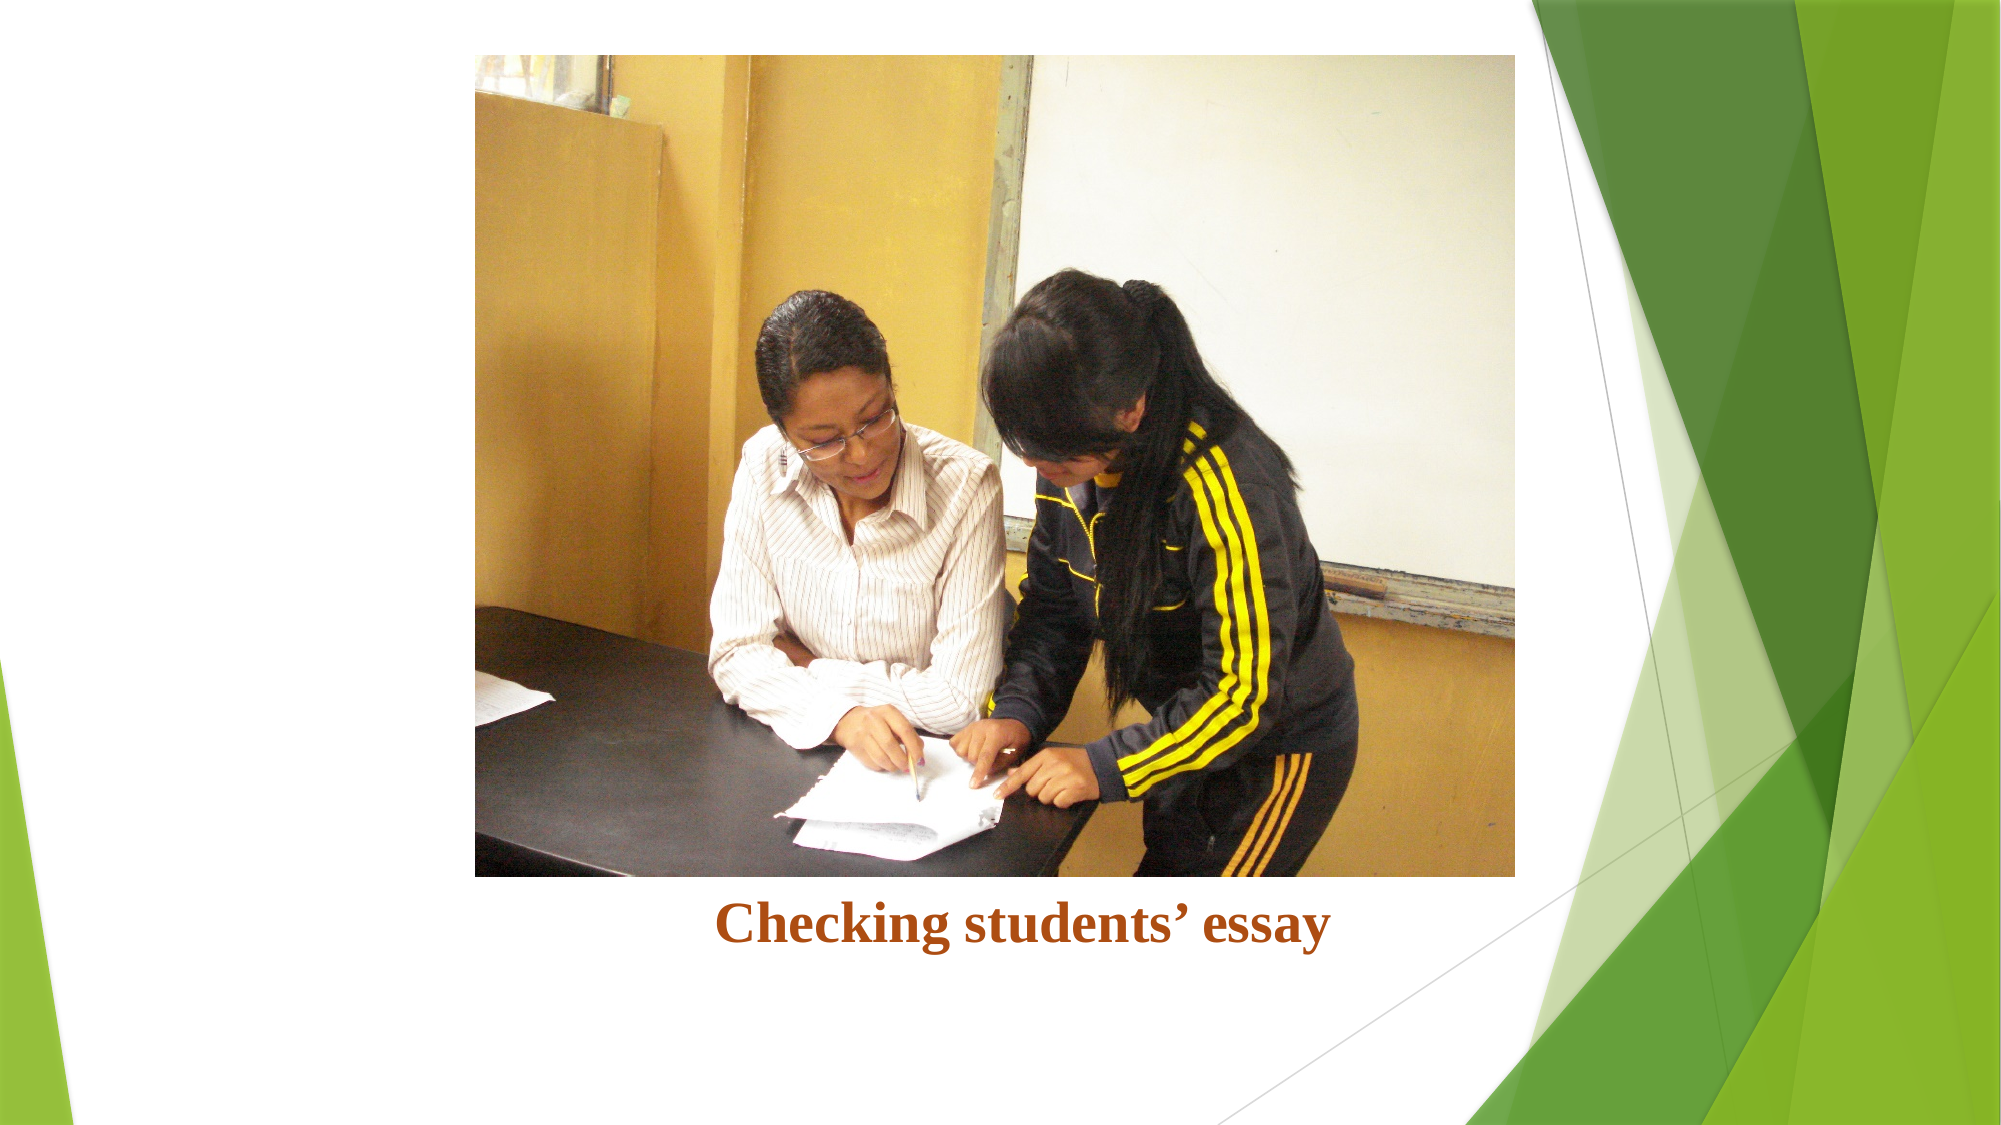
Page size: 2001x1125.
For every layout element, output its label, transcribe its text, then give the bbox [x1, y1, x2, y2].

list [474, 55, 1516, 878]
title Checking students’ essay [160, 876, 1886, 1095]
